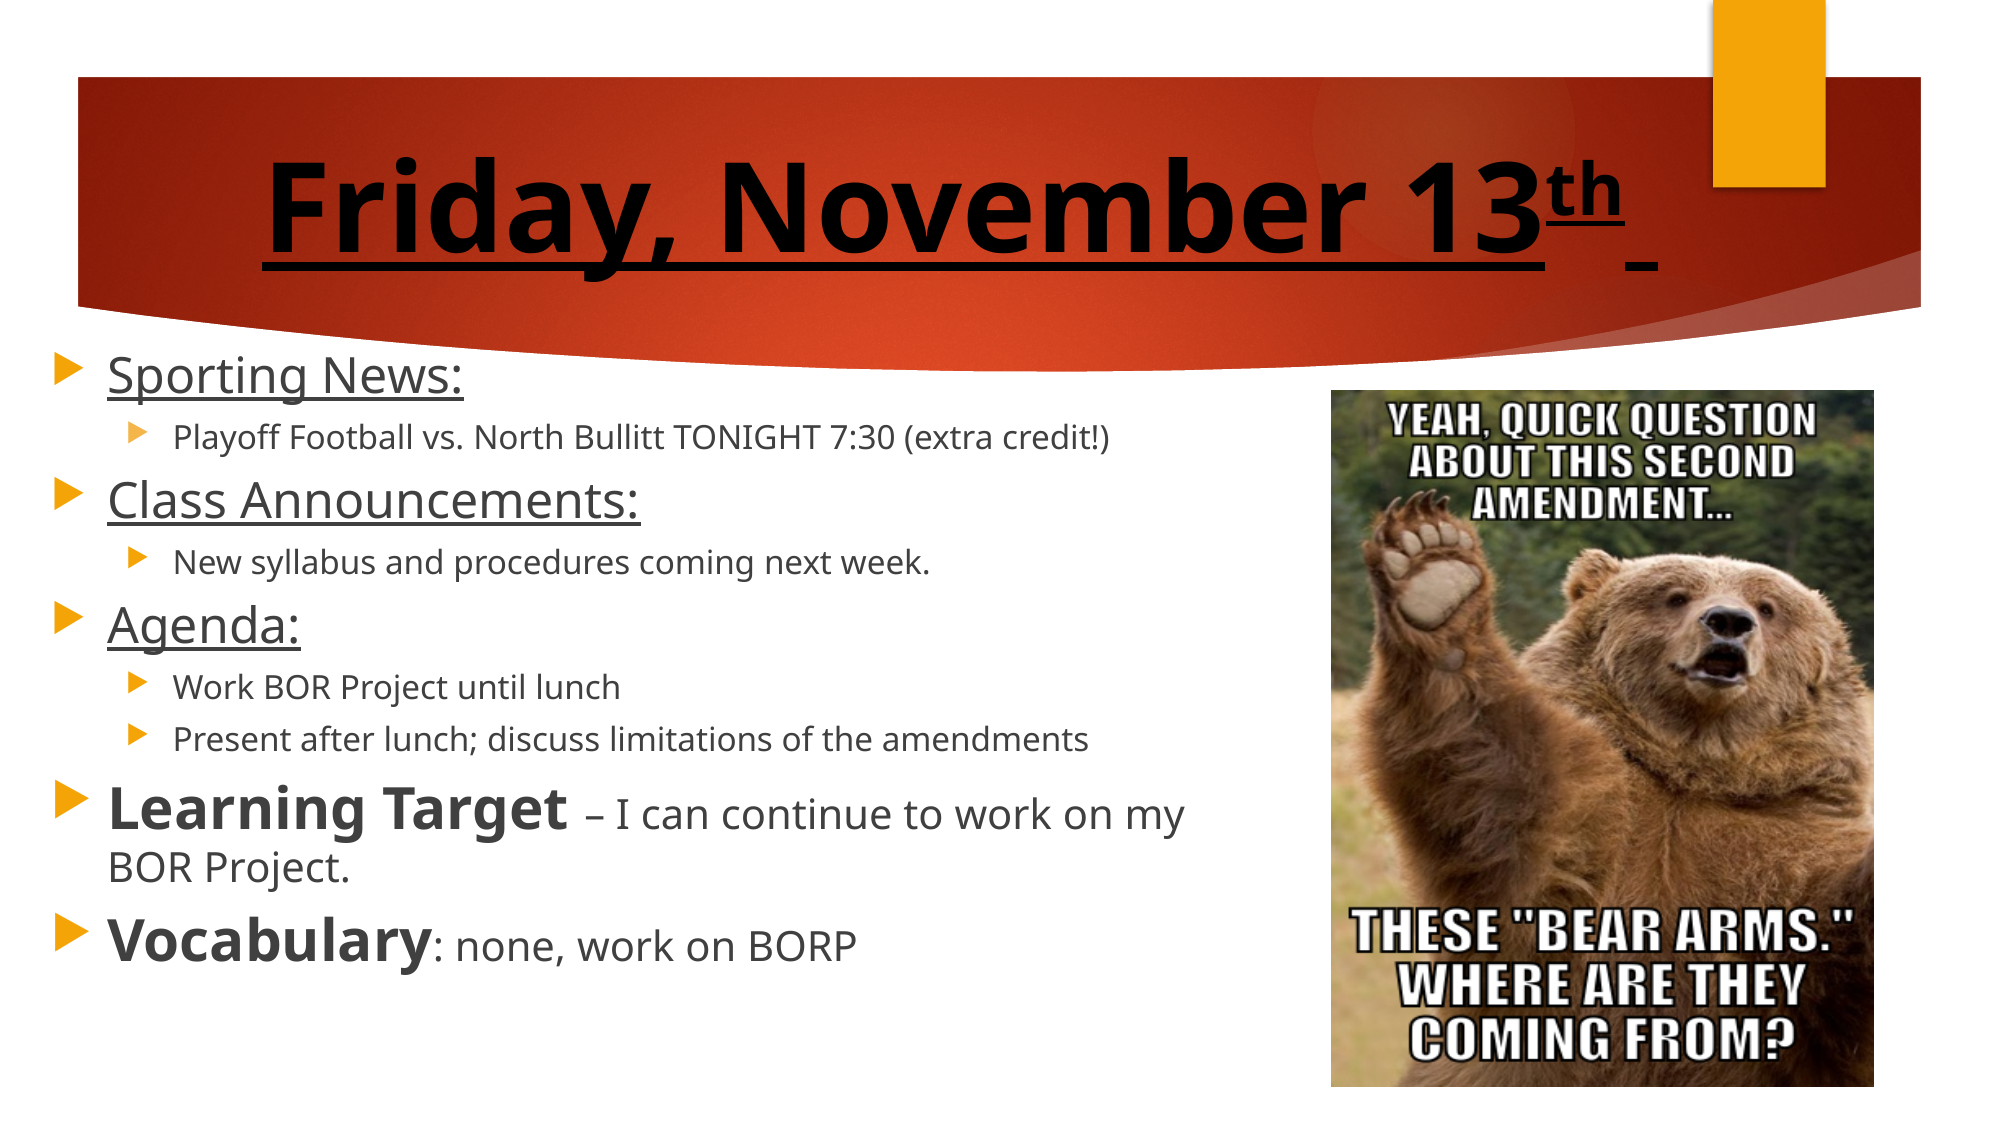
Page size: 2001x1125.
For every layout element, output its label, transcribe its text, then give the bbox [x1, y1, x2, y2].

list Sporting News: Playoff Football vs. North Bullitt TONIGHT 7:30 (extra credit!) Class Announcements: New syllabus and procedures coming next week. Agenda: Work BOR Project until lunch Present after lunch; discuss limitations of the amendments Learning Target – I can continue to work on my BOR Project. Vocabulary: none, work on BORP [35, 336, 1276, 1087]
picture [1331, 390, 1875, 1088]
title Friday, November 13th [124, 131, 1796, 274]
